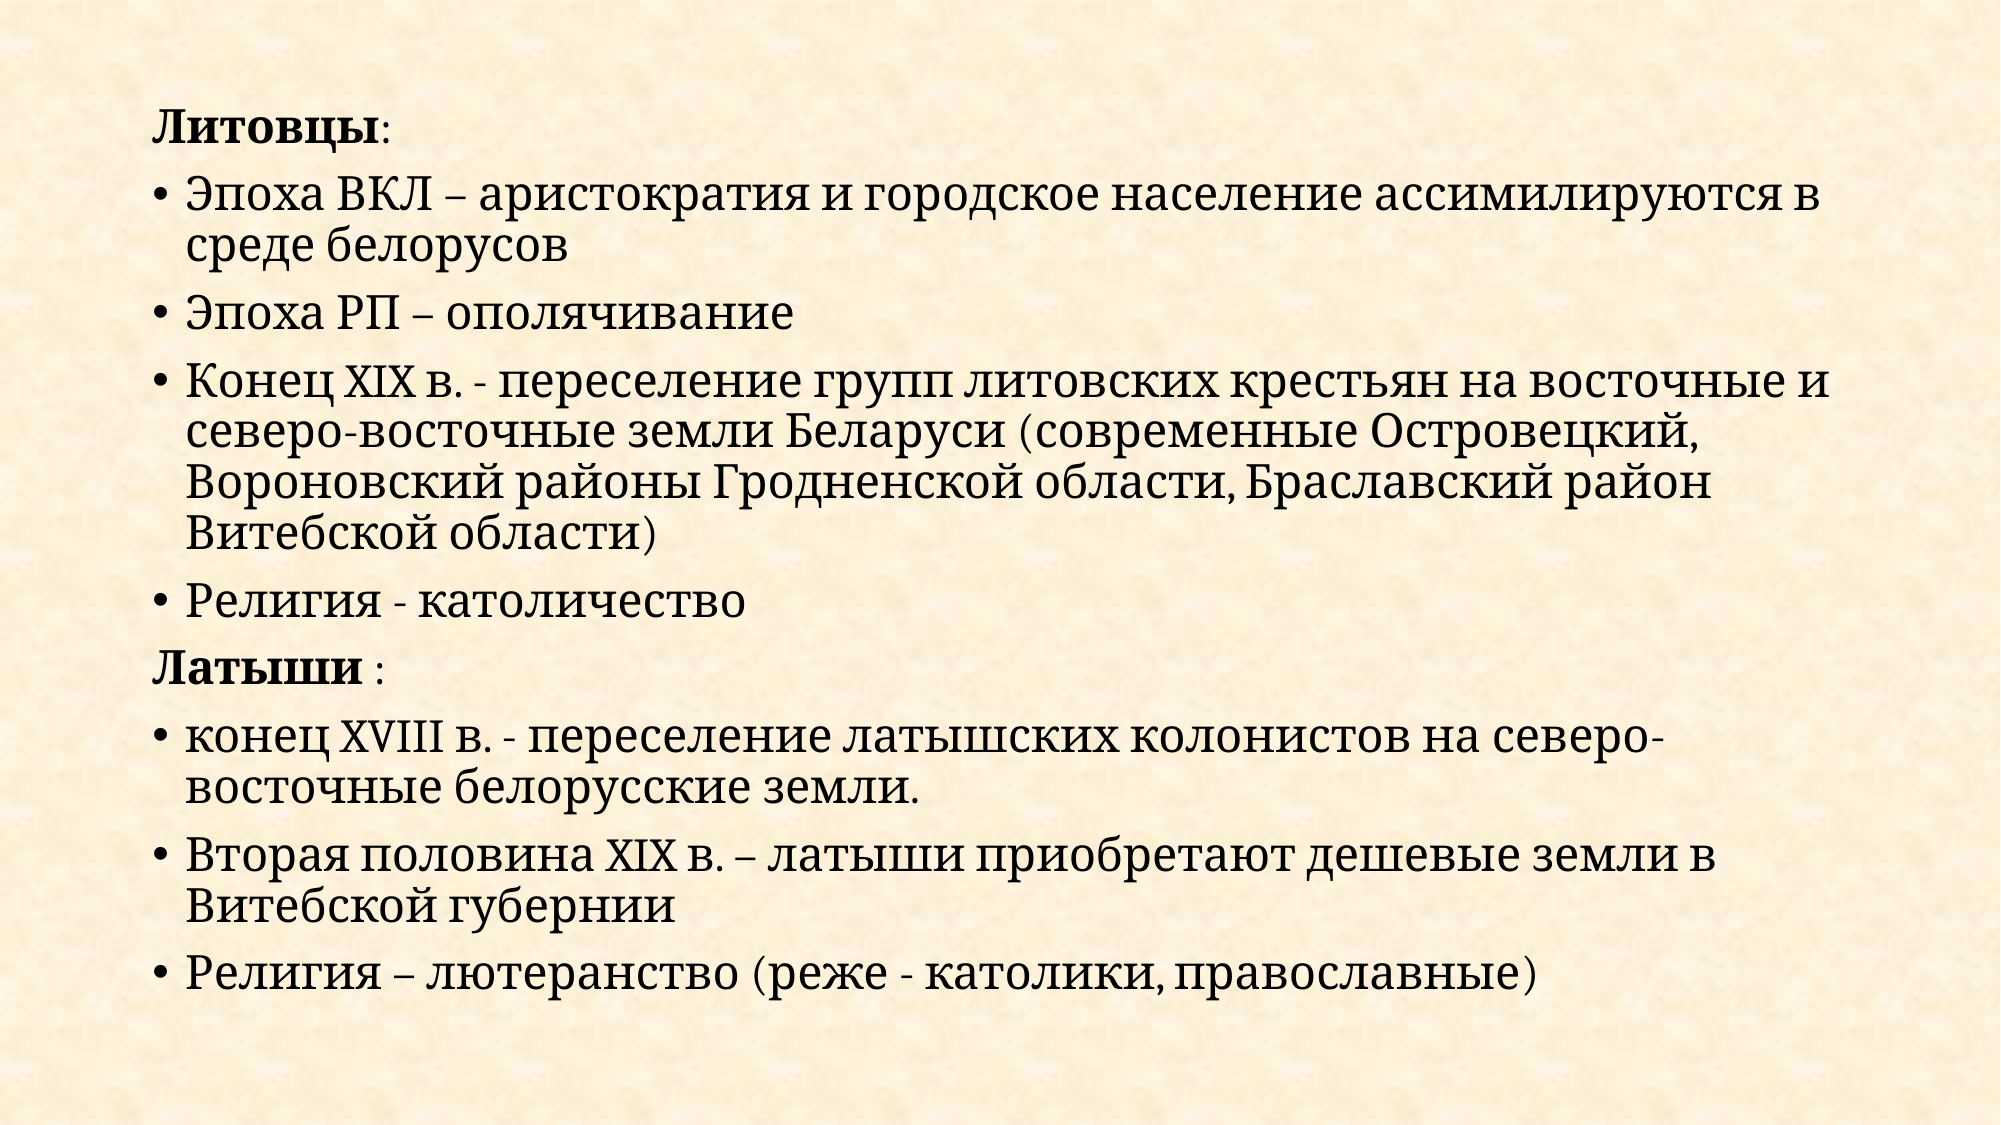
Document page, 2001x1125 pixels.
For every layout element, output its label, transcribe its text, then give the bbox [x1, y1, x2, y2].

list Литовцы: Эпоха ВКЛ – аристократия и городское население ассимилируются в среде белорусов Эпоха РП – ополячивание Конец XIX в. - переселение групп литовских крестьян на восточные и северо-восточные земли Беларуси (современные Островецкий, Вороновский районы Гродненской области, Браславский район Витебской области) Религия - католичество Латыши : конец XVIII в. - переселение латышских колонистов на северо-восточные белорусские земли. Вторая половина XIX в. – латыши приобретают дешевые земли в Витебской губернии Религия – лютеранство (реже - католики, православные) [137, 95, 1863, 1014]
picture [0, 0, 2001, 1125]
